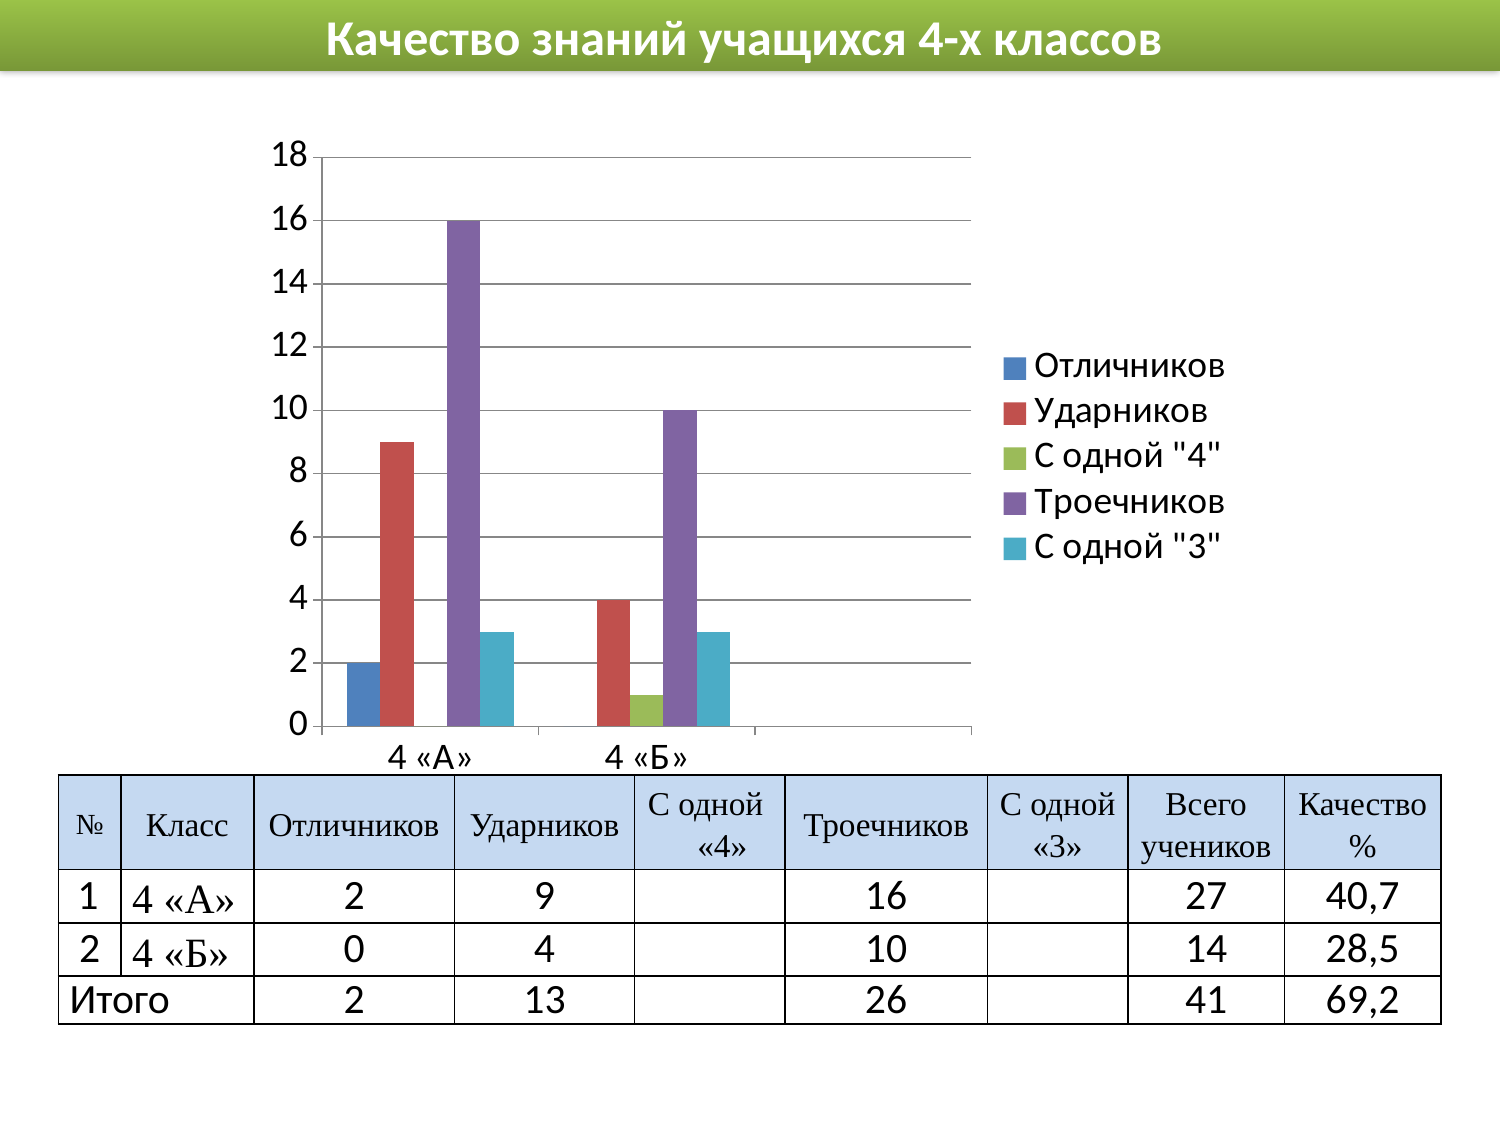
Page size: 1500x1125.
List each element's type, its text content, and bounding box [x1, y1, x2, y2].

table_cell 69,2 [1285, 977, 1440, 1023]
table_cell [988, 977, 1127, 1023]
table_cell 4 [455, 924, 634, 975]
table_cell 10 [786, 924, 987, 975]
table_cell [635, 924, 784, 975]
table_cell 41 [1129, 977, 1284, 1023]
table_cell 9 [455, 870, 634, 922]
table_cell 28,5 [1285, 924, 1440, 975]
table_header Троечников [786, 801, 987, 869]
table_header Ударников [455, 801, 634, 869]
table_cell 13 [455, 977, 634, 1023]
table_cell 26 [786, 977, 987, 1023]
text_box Качество знаний учащихся 4-х классов [0, 0, 1500, 71]
table_cell 16 [786, 870, 987, 922]
chart [249, 125, 1251, 793]
table_header С одной «3» [988, 801, 1127, 869]
table_cell 14 [1129, 924, 1284, 975]
table_cell 1 [59, 870, 120, 922]
table_cell 2 [255, 977, 454, 1023]
table_cell 40,7 [1285, 870, 1440, 922]
table_cell 4 «А» [122, 870, 253, 922]
table_cell 27 [1129, 870, 1284, 922]
table_cell [988, 870, 1127, 922]
table_cell 4 «Б» [122, 924, 253, 975]
table_header С одной «4» [635, 801, 784, 869]
table_header № [59, 776, 120, 869]
table_cell Итого [59, 977, 253, 1023]
table_cell [988, 924, 1127, 975]
table_cell 2 [255, 870, 454, 922]
table_cell 2 [59, 924, 120, 975]
table_cell [635, 870, 784, 922]
table_header Класс [122, 776, 253, 869]
table_cell [635, 977, 784, 1023]
table_header Качество % [1285, 776, 1440, 869]
table_header Всего учеников [1129, 776, 1284, 869]
table_header Отличников [255, 801, 454, 869]
table_cell 0 [255, 924, 454, 975]
